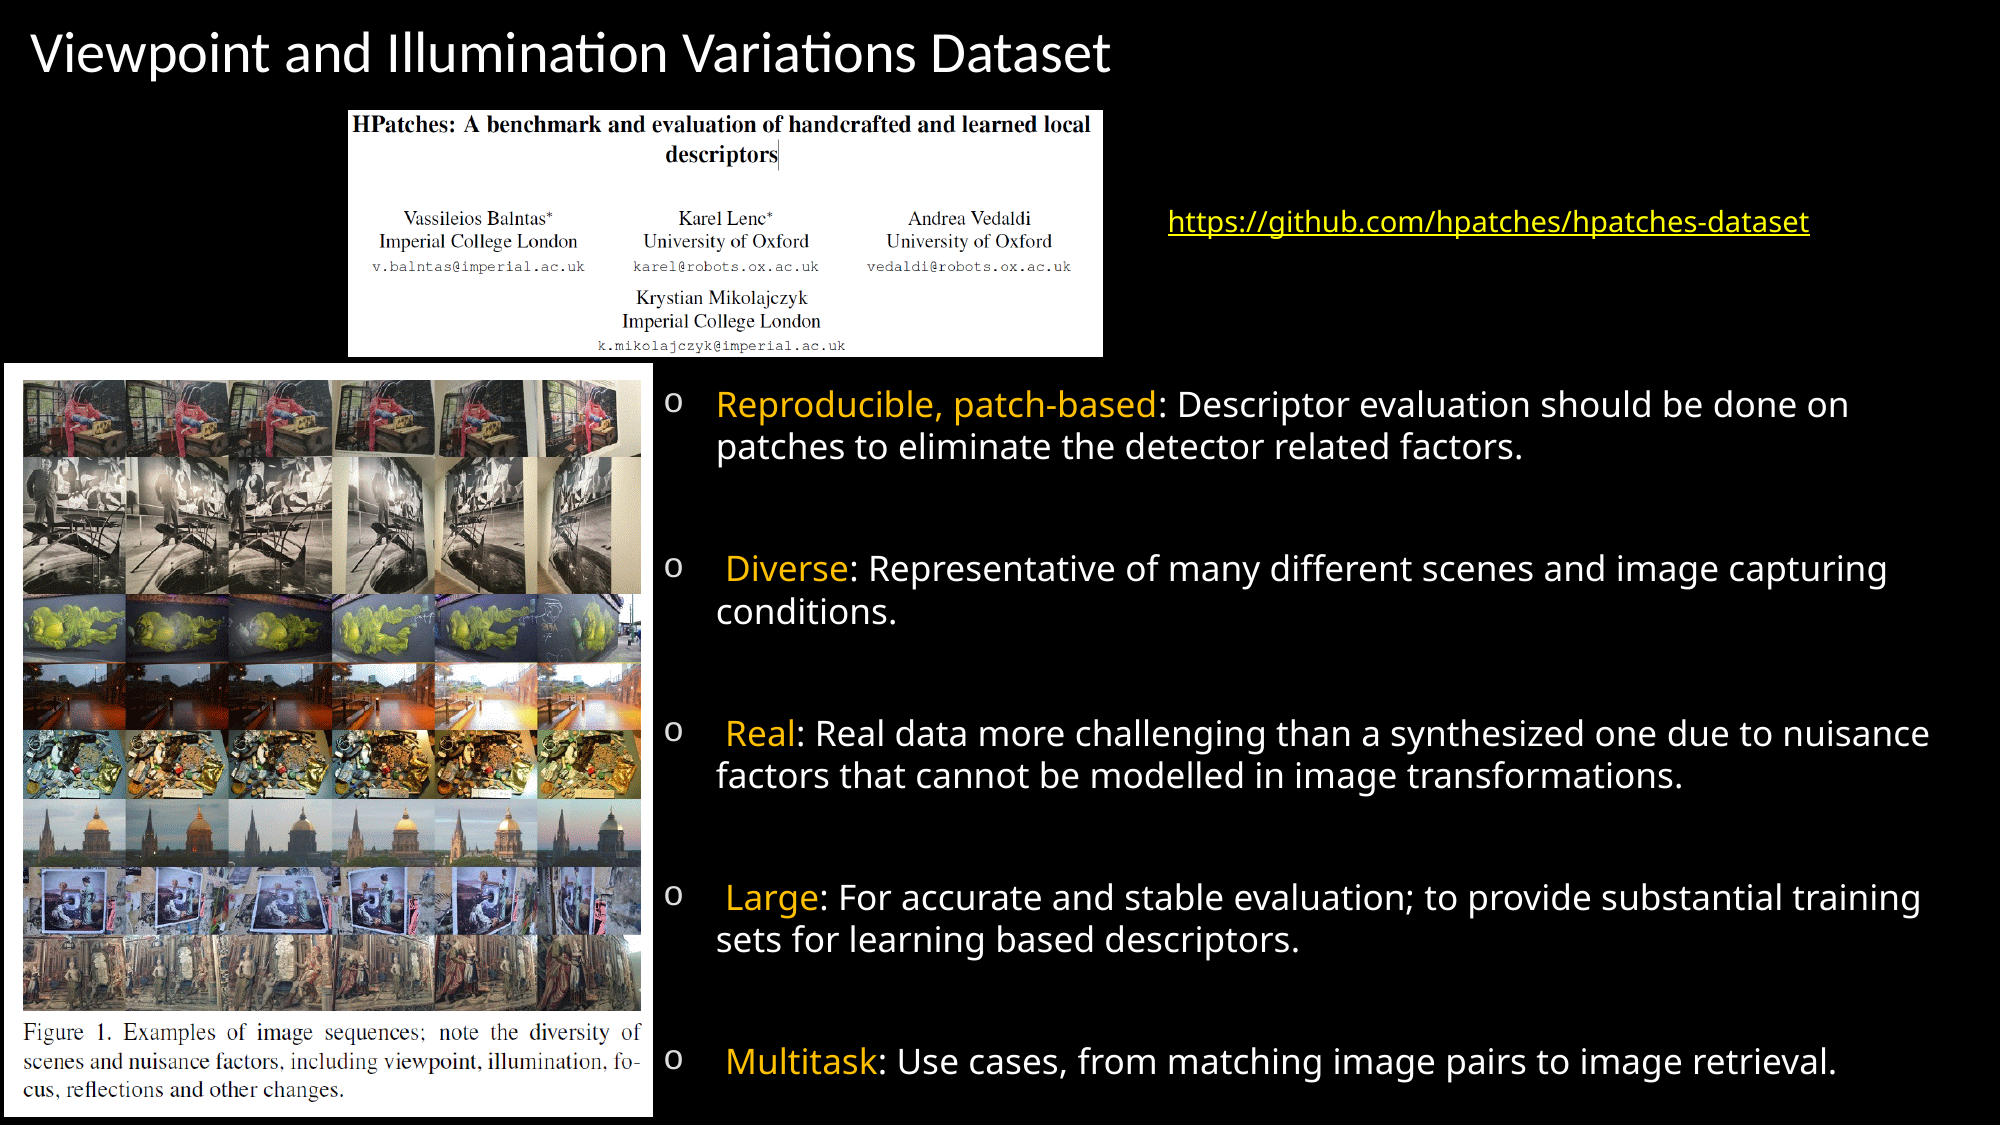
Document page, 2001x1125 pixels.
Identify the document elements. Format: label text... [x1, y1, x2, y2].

picture [348, 110, 1104, 357]
title Viewpoint and Illumination Variations Dataset [15, 8, 1750, 93]
list Reproducible, patch-based: Descriptor evaluation should be done on patches to eliminate the detector related factors. Diverse: Representative of many different scenes and image capturing conditions. Real: Real data more challenging than a synthesized one due to nuisance factors that cannot be modelled in image transformations. Large: For accurate and stable evaluation; to provide substantial training sets for learning based descriptors. Multitask: Use cases, from matching image pairs to image retrieval. [653, 375, 2000, 1090]
text_box https://github.com/hpatches/hpatches-dataset [1152, 195, 2000, 250]
picture [4, 363, 653, 1117]
